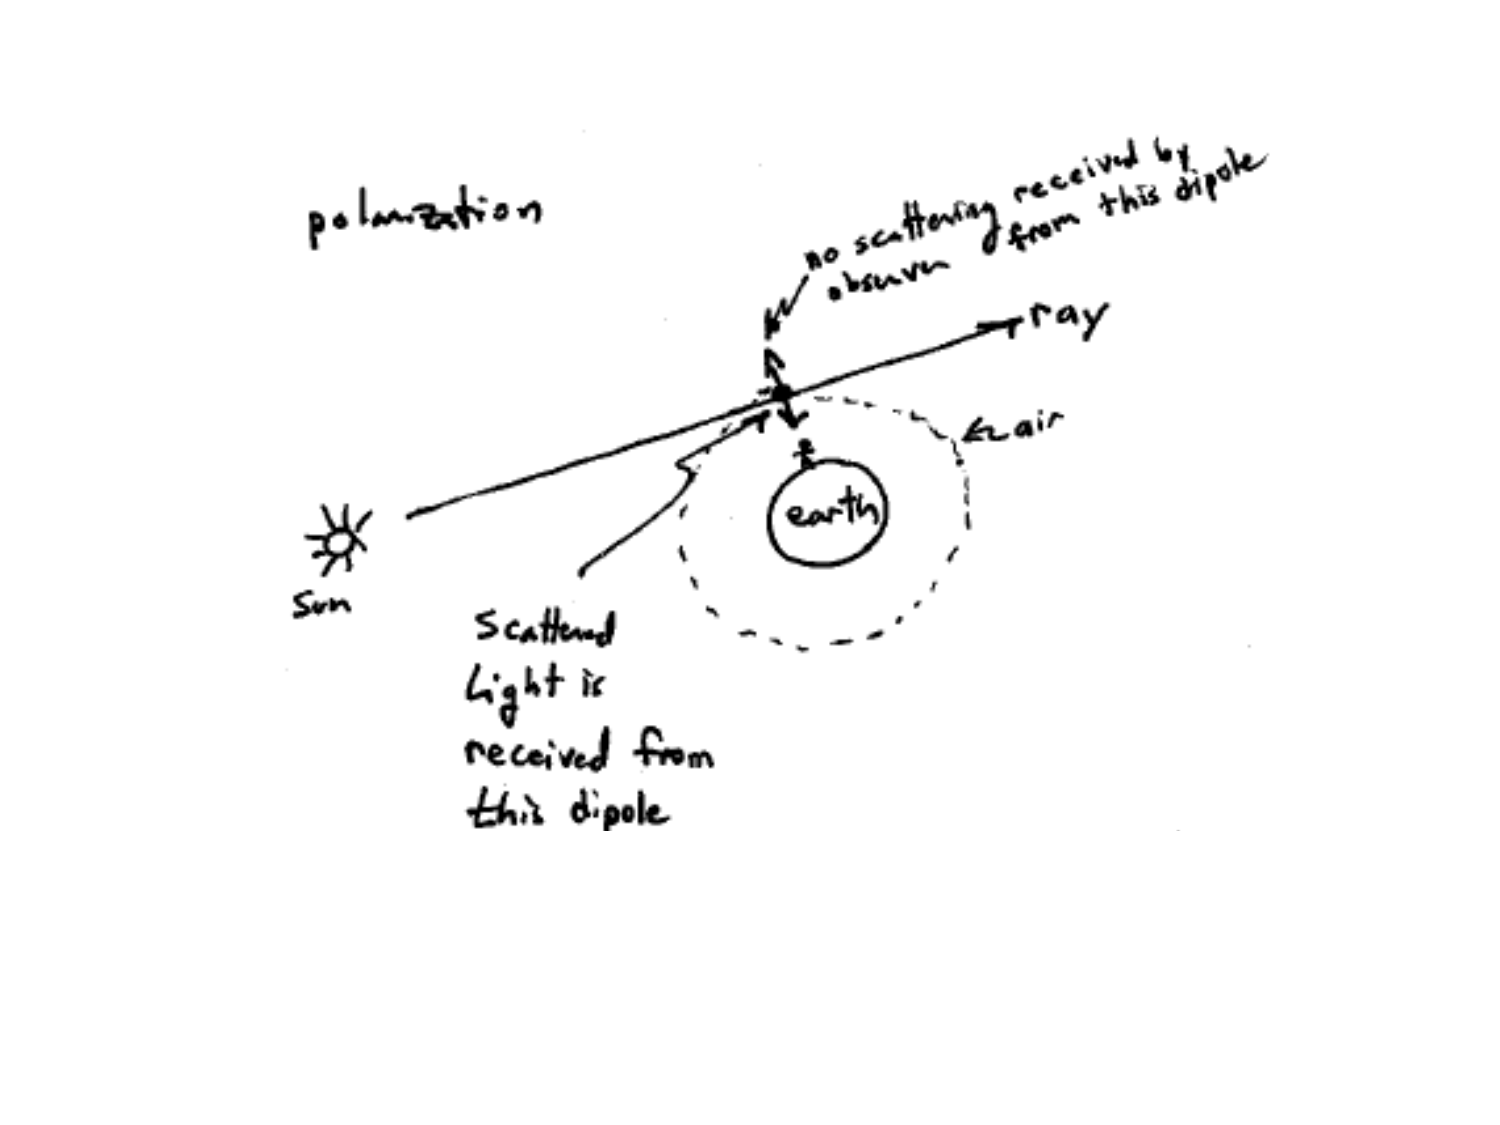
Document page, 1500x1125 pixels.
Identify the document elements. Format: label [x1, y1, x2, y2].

picture [260, 128, 1323, 831]
